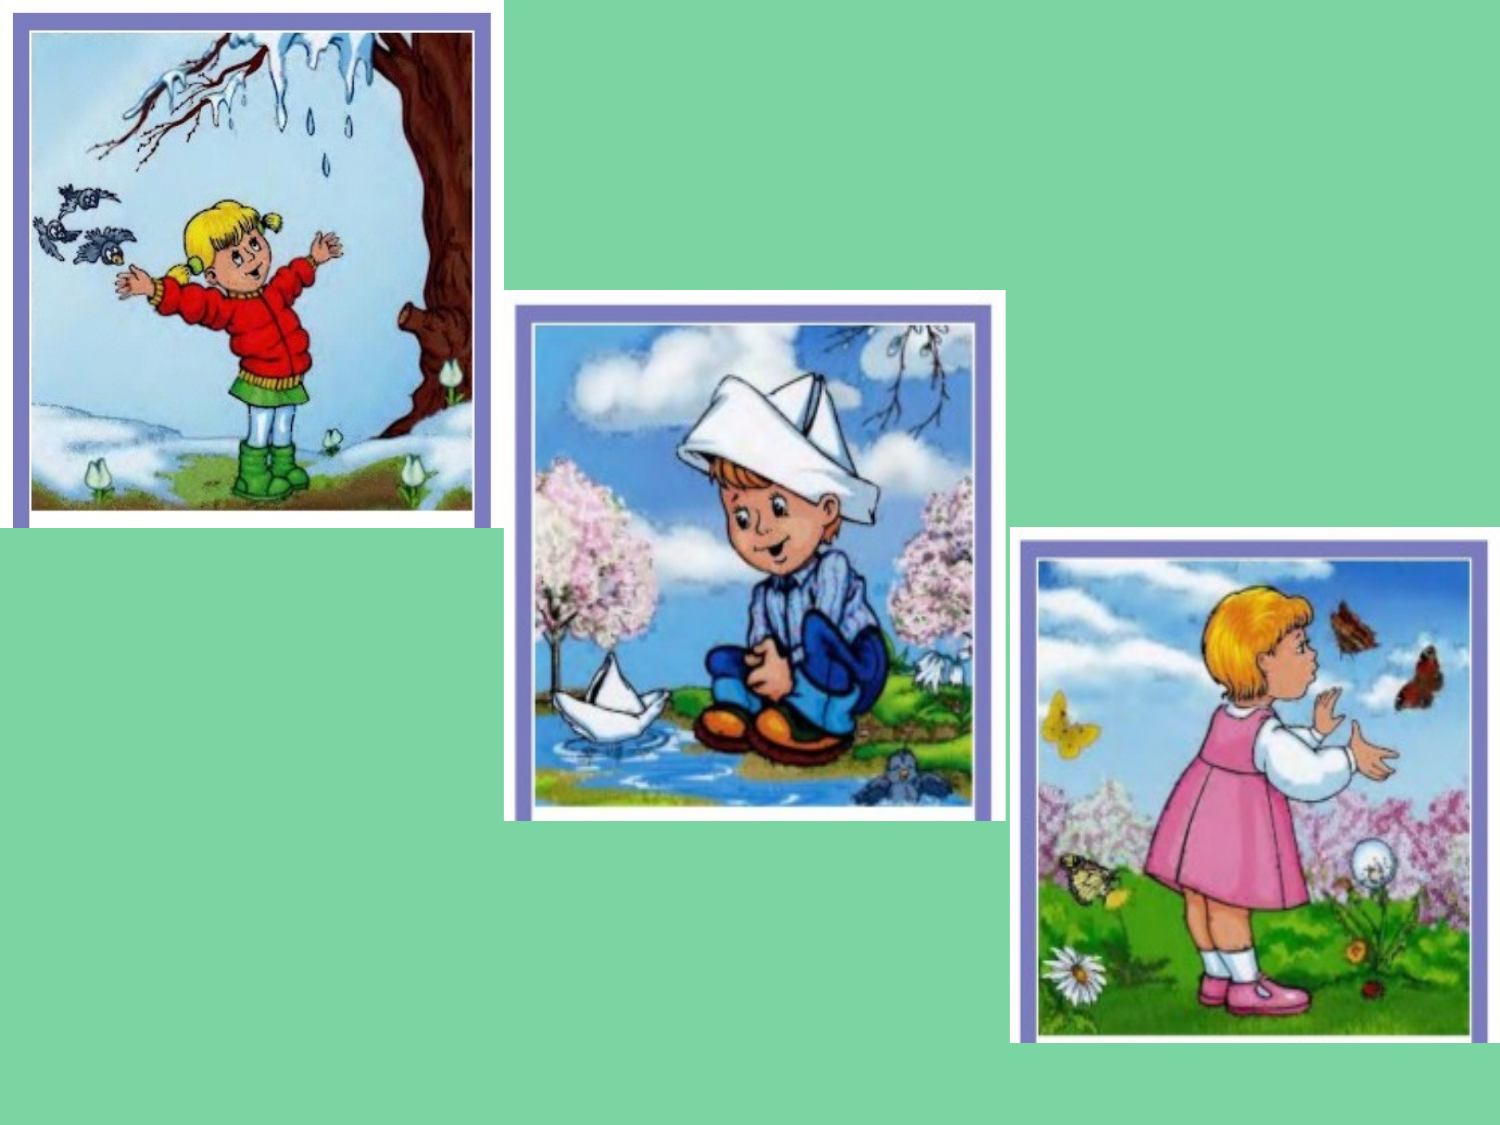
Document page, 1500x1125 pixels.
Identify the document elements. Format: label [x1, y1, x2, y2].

picture [0, 0, 1006, 821]
picture [1009, 527, 1500, 1044]
